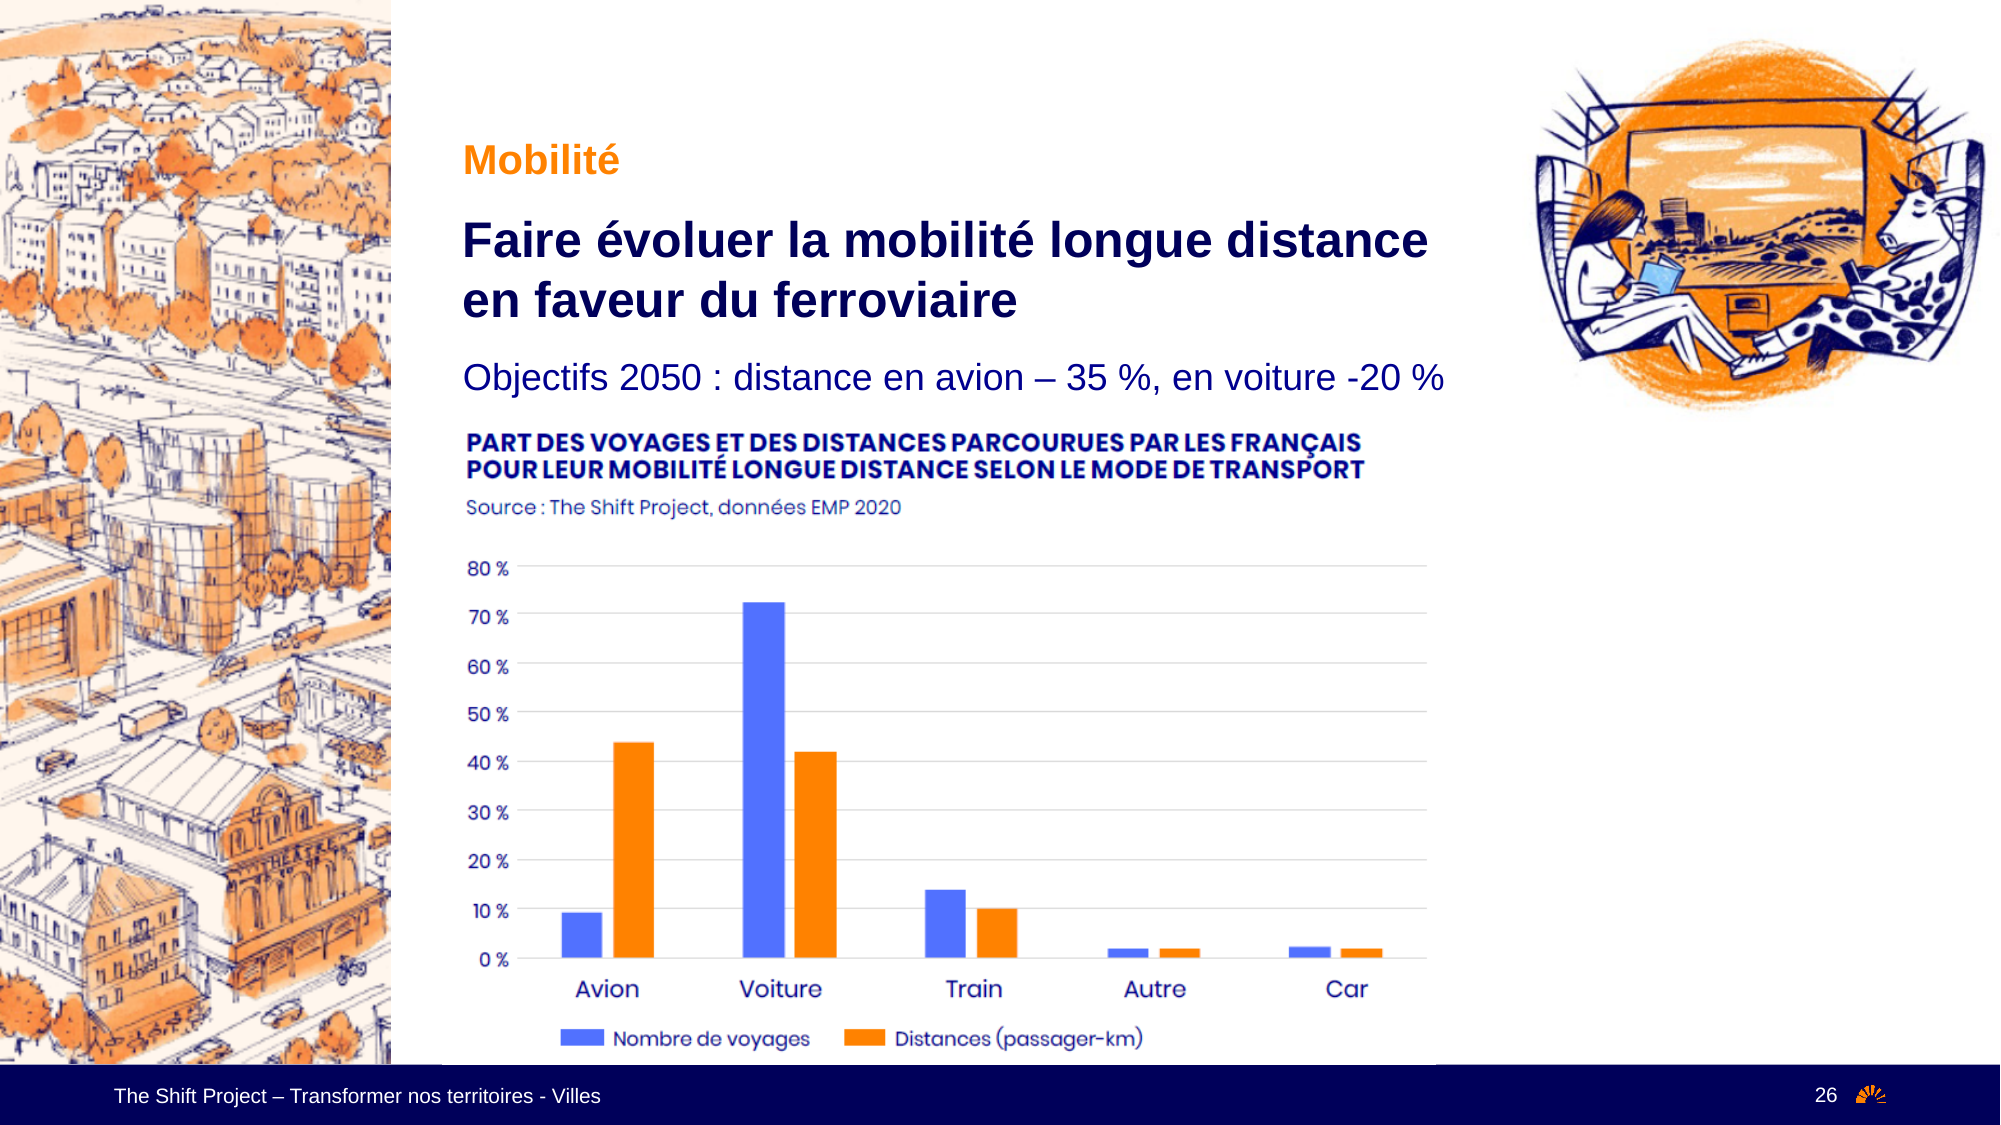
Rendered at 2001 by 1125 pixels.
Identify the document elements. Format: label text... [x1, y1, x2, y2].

footer The Shift Project – Transformer nos territoires - Villes [114, 1064, 1436, 1125]
slide_number 26 [1436, 1064, 1838, 1125]
picture [1522, 0, 2000, 422]
picture [0, 0, 391, 1064]
text_box Mobilité Faire évoluer la mobilité longue distance en faveur du ferroviaire Objectifs 2050 : distance en avion – 35 %, en voiture -20 % [462, 132, 1569, 825]
picture [442, 411, 1436, 1065]
picture [1856, 1085, 1886, 1103]
